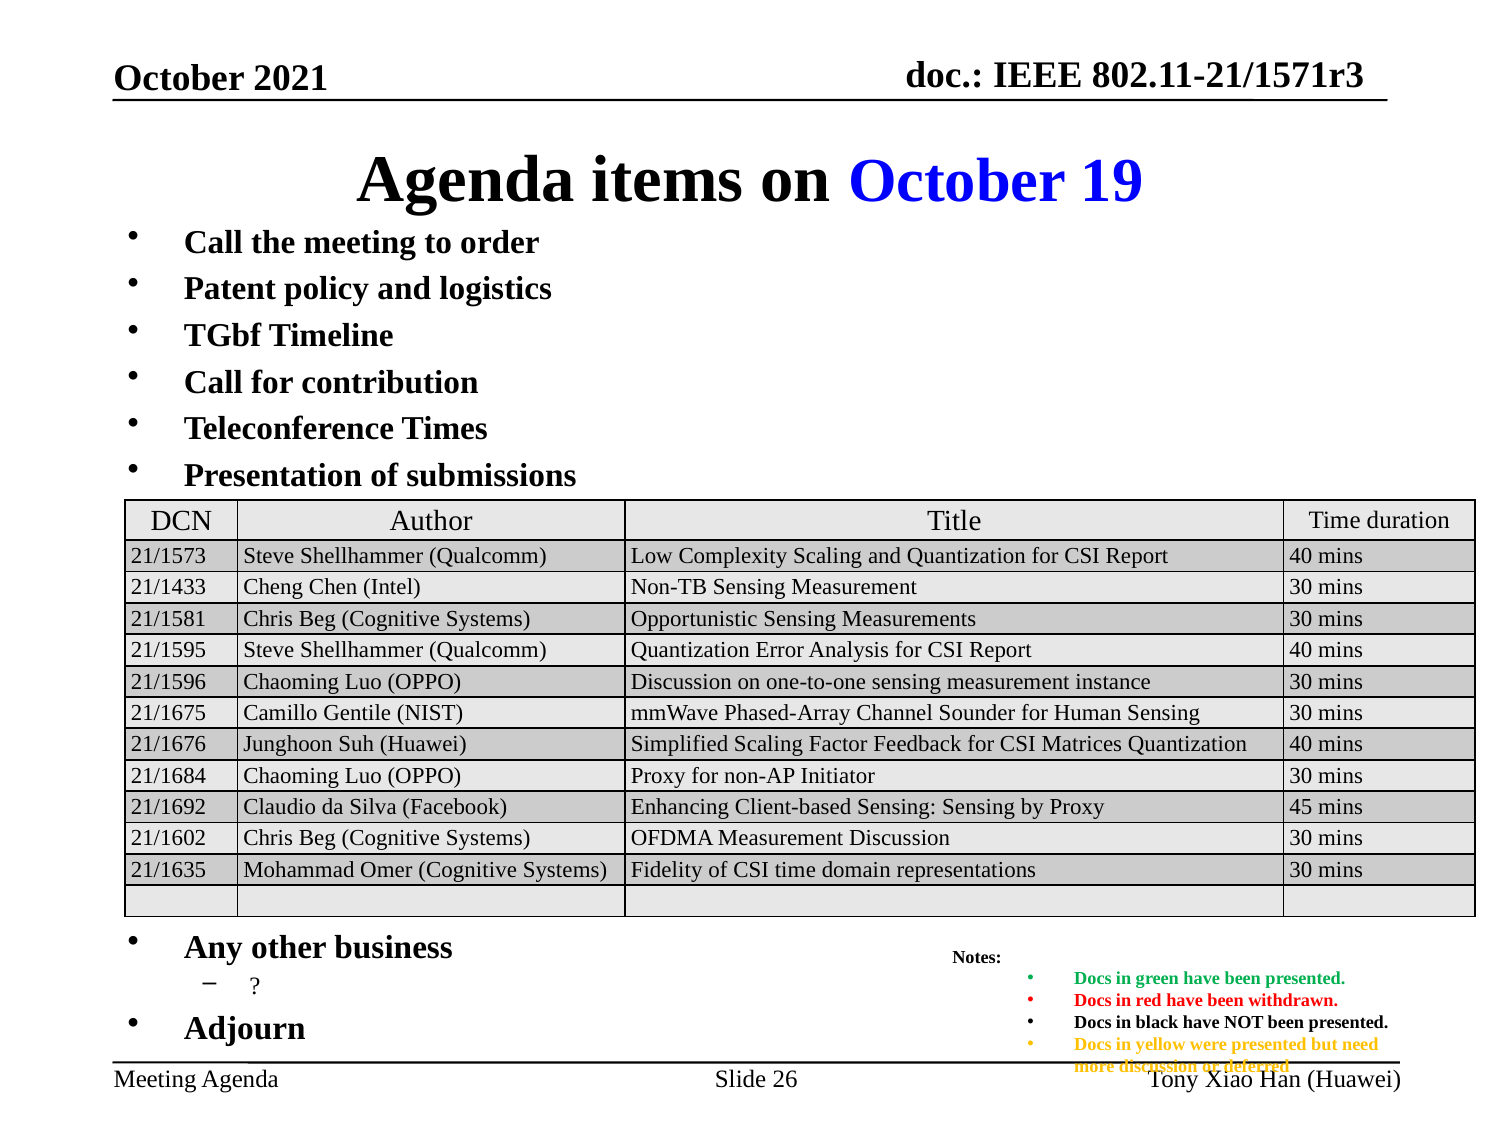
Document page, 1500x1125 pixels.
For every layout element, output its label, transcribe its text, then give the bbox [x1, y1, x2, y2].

table_cell Fidelity of CSI time domain representations [626, 855, 1283, 884]
table_cell 21/1595 [126, 635, 237, 665]
table_cell 45 mins [1284, 792, 1474, 822]
table_cell 21/1635 [126, 855, 237, 884]
text_box Notes: Docs in green have been presented. Docs in red have been withdrawn. Docs in black have NOT been presented. Docs in yellow were presented but need more discussion or deferred [937, 937, 1425, 1088]
table_cell [238, 886, 624, 916]
table_cell 21/1581 [126, 604, 237, 633]
table_header DCN [126, 501, 237, 539]
table_cell 21/1692 [126, 792, 237, 822]
table_cell 30 mins [1284, 761, 1474, 790]
table_cell 21/1675 [126, 698, 237, 727]
table_cell 30 mins [1284, 667, 1474, 696]
table_cell Junghoon Suh (Huawei) [238, 729, 624, 759]
table_cell Chaoming Luo (OPPO) [238, 761, 624, 790]
table_cell Low Complexity Scaling and Quantization for CSI Report [626, 541, 1283, 571]
text_box Call the meeting to order Patent policy and logistics TGbf Timeline Call for contribution Teleconference Times Presentation of submissions Any other business ? Adjourn [112, 212, 1450, 1058]
table_cell [1284, 886, 1474, 916]
table_cell Cheng Chen (Intel) [238, 572, 624, 602]
table_cell 21/1596 [126, 667, 237, 696]
table_cell 40 mins [1284, 541, 1474, 571]
table_cell Chris Beg (Cognitive Systems) [238, 604, 624, 633]
table_cell Quantization Error Analysis for CSI Report [626, 635, 1283, 665]
table_cell mmWave Phased-Array Channel Sounder for Human Sensing [626, 698, 1283, 727]
table_cell OFDMA Measurement Discussion [626, 823, 1283, 853]
table_cell Enhancing Client-based Sensing: Sensing by Proxy [626, 792, 1283, 822]
table_cell Steve Shellhammer (Qualcomm) [238, 541, 624, 571]
table_cell 30 mins [1284, 855, 1474, 884]
slide_number Slide 26 [712, 1061, 800, 1093]
text_box Agenda items on October 19 [112, 87, 1388, 212]
table_cell Steve Shellhammer (Qualcomm) [238, 635, 624, 665]
table_cell Simplified Scaling Factor Feedback for CSI Matrices Quantization [626, 729, 1283, 759]
table_cell Claudio da Silva (Facebook) [238, 792, 624, 822]
table_cell 30 mins [1284, 604, 1474, 633]
table_cell 21/1602 [126, 823, 237, 853]
table_cell Camillo Gentile (NIST) [238, 698, 624, 727]
table_cell 21/1684 [126, 761, 237, 790]
table_cell 30 mins [1284, 823, 1474, 853]
table_cell 40 mins [1284, 729, 1474, 759]
table_cell 21/1573 [126, 541, 237, 571]
table_cell [626, 886, 1283, 916]
table_cell 21/1433 [126, 572, 237, 602]
table_cell [126, 886, 237, 916]
table_header Title [626, 501, 1283, 539]
table_cell Chris Beg (Cognitive Systems) [238, 823, 624, 853]
table_cell Opportunistic Sensing Measurements [626, 604, 1283, 633]
table_cell Mohammad Omer (Cognitive Systems) [238, 855, 624, 884]
table_cell 21/1676 [126, 729, 237, 759]
table_cell Discussion on one-to-one sensing measurement instance [626, 667, 1283, 696]
table_cell 40 mins [1284, 635, 1474, 665]
footer Tony Xiao Han (Huawei) [999, 1088, 1402, 1093]
table_cell Proxy for non-AP Initiator [626, 761, 1283, 790]
table_cell 30 mins [1284, 572, 1474, 602]
table_cell Non-TB Sensing Measurement [626, 572, 1283, 602]
table_header Author [238, 501, 624, 539]
table_cell Chaoming Luo (OPPO) [238, 667, 624, 696]
table_cell 30 mins [1284, 698, 1474, 727]
table_header Time duration [1284, 501, 1474, 539]
